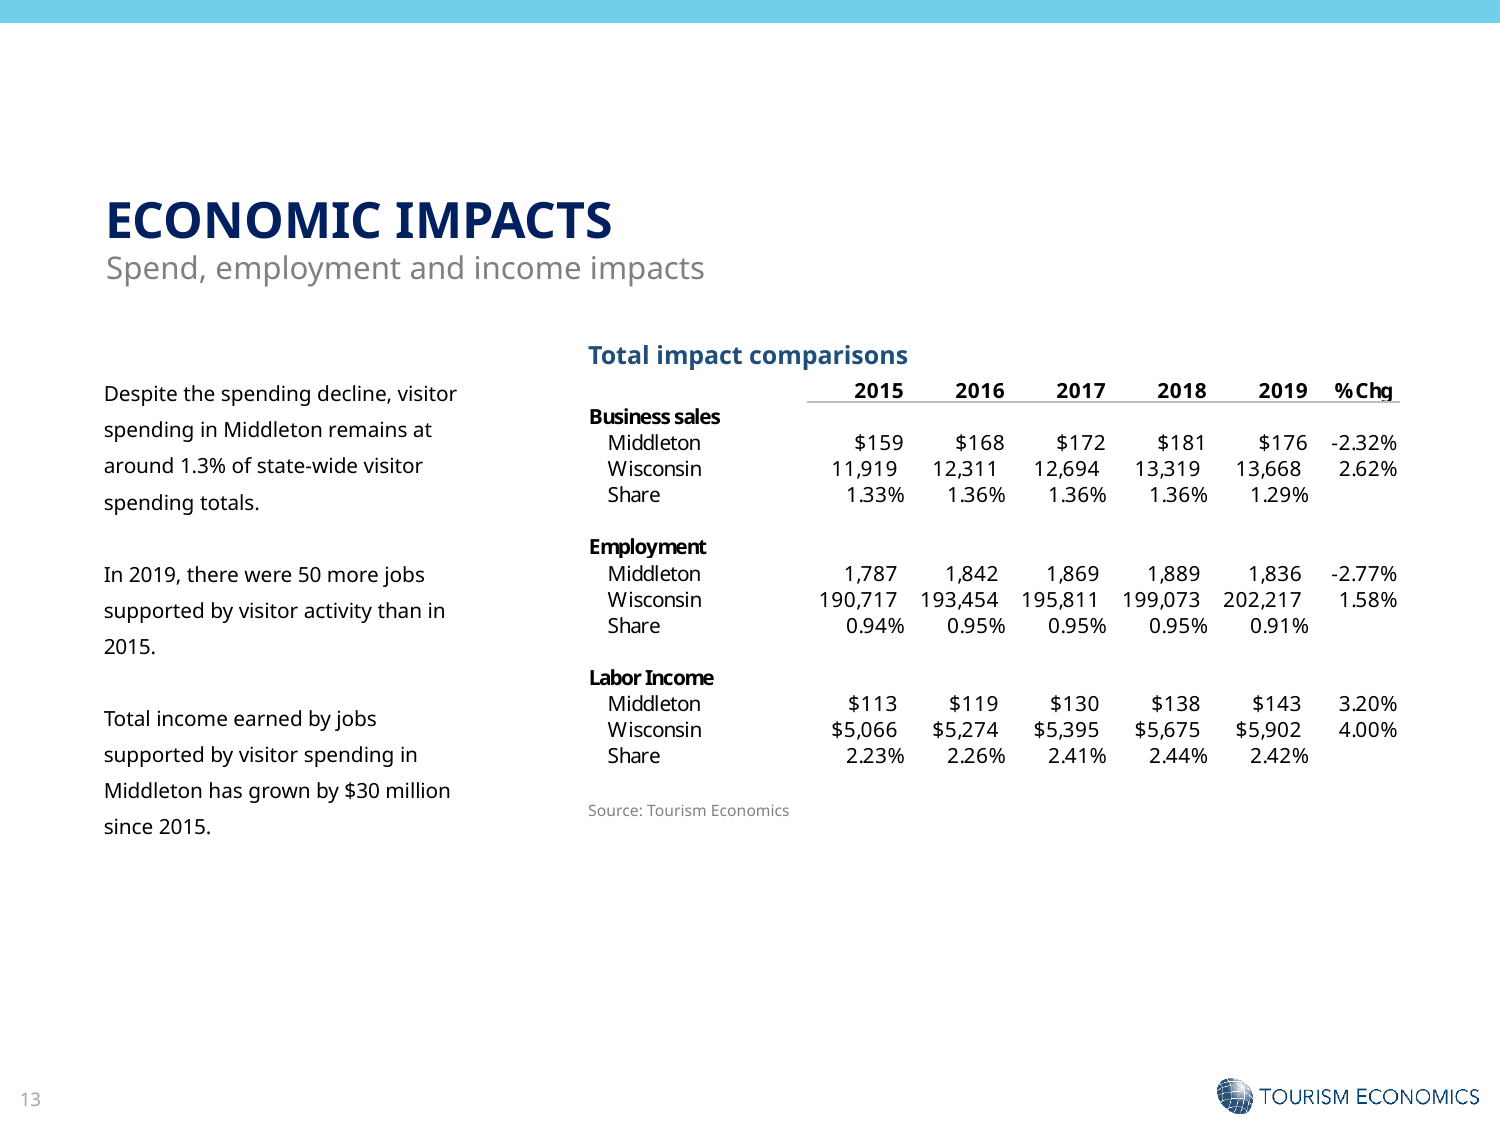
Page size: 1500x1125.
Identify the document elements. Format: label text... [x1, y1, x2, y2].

text_box ECONOMIC IMPACTS [104, 193, 694, 249]
text_box Source: Tourism Economics [573, 792, 1228, 827]
text_box Despite the spending decline, visitor spending in Middleton remains at around 1.3% of state-wide visitor spending totals. In 2019, there were 50 more jobs supported by visitor activity than in 2015. Total income earned by jobs supported by visitor spending in Middleton has grown by $30 million since 2015. [89, 362, 495, 847]
picture [1207, 1072, 1488, 1119]
text_box Total impact comparisons [573, 325, 1260, 377]
picture [584, 375, 1402, 768]
text_box Spend, employment and income impacts [106, 248, 821, 287]
